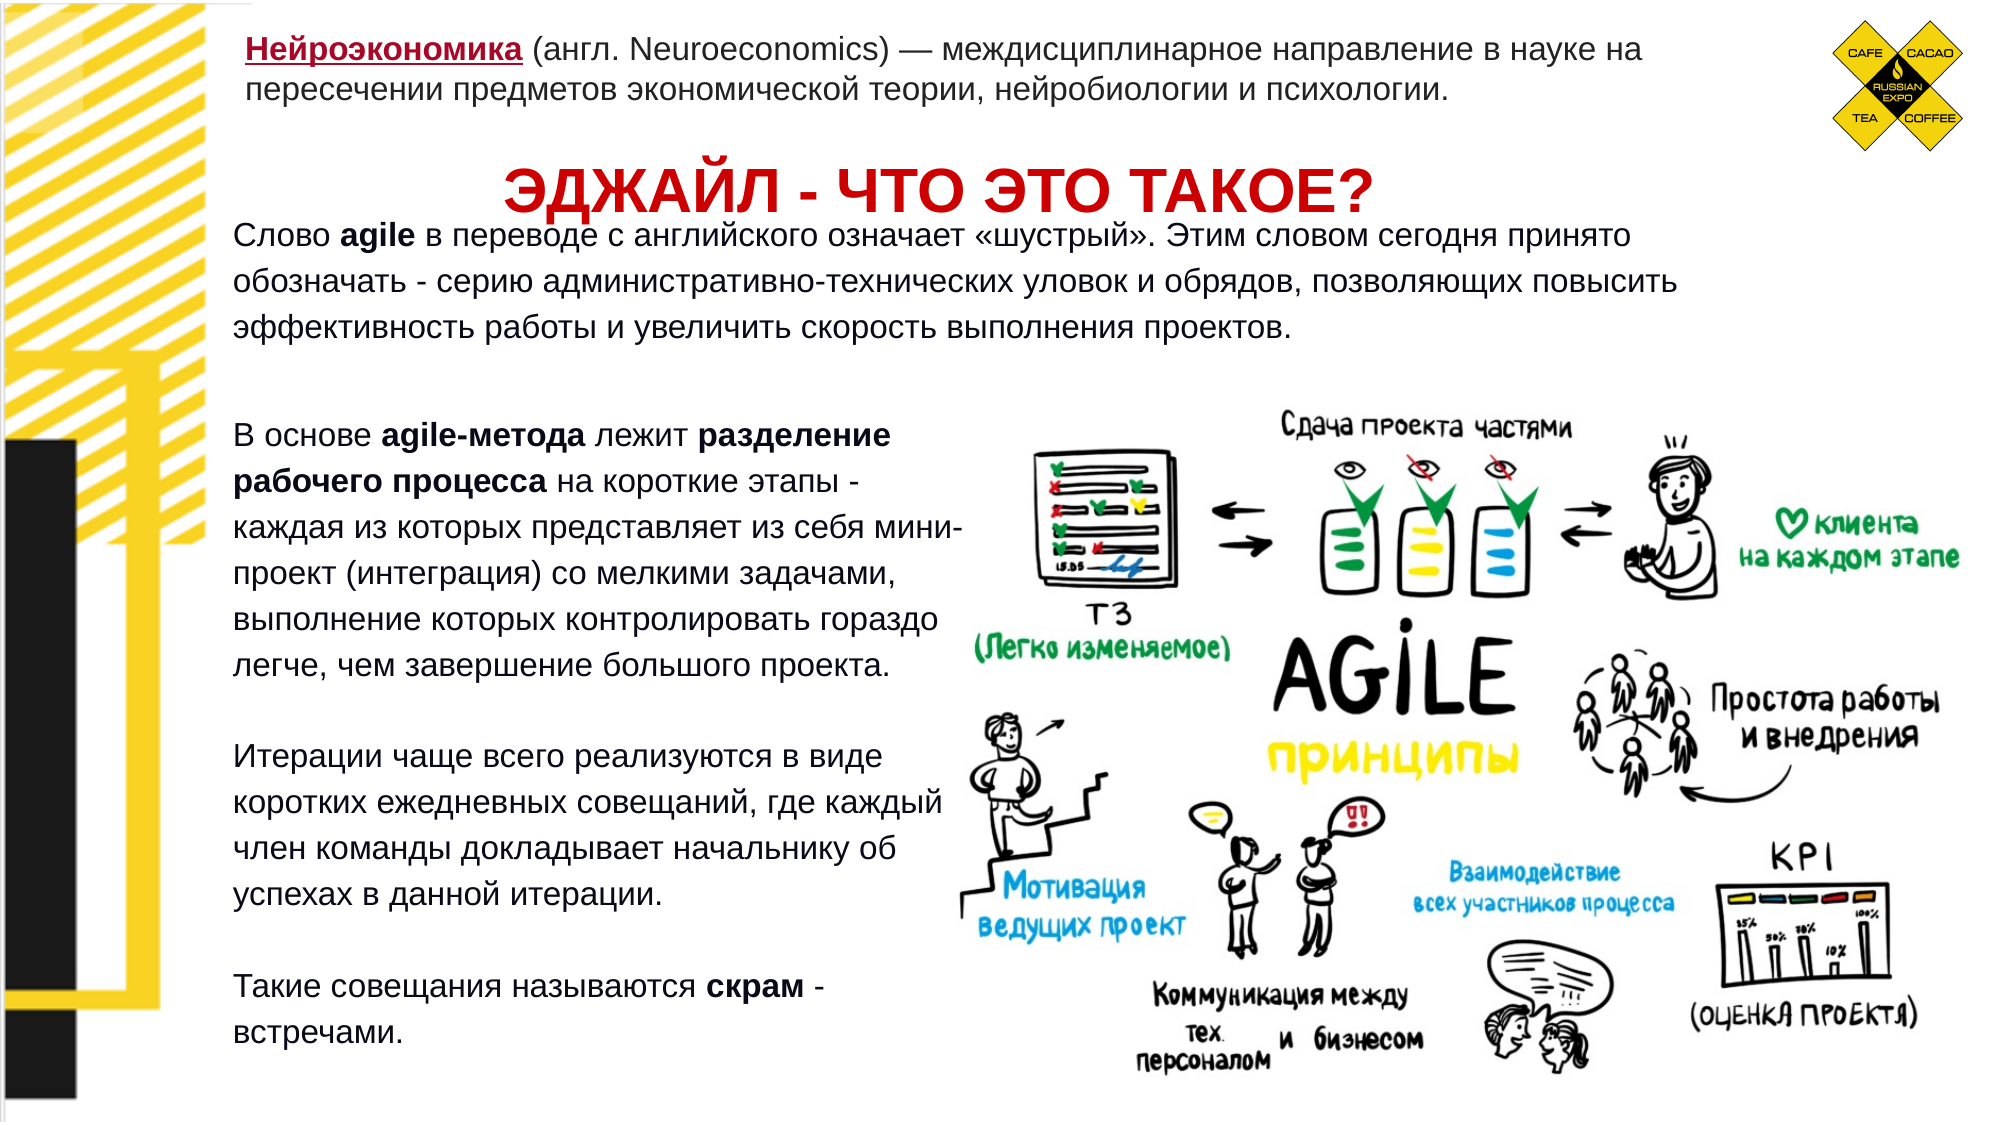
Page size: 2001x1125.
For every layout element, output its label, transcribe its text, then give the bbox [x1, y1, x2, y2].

text_box Слово agile в переводе с английского означает «шустрый». Этим словом сегодня принято обозначать - серию административно-технических уловок и обрядов, позволяющих повысить эффективность работы и увеличить скорость выполнения проектов. [257, 192, 1799, 384]
text_box В основе agile-метода лежит разделение рабочего процесса на короткие этапы - каждая из которых представляет из себя мини-проект (интеграция) со мелкими задачами, выполнение которых контролировать гораздо легче, чем завершение большого проекта. Итерации чаще всего реализуются в виде коротких ежедневных совещаний, где каждый член команды докладывает начальнику об успехах в данной итерации. Такие совещания называются скрам - встречами. [257, 384, 902, 1085]
picture [907, 372, 1996, 1122]
text_box Нейроэкономика (англ. Neuroeconomics) — междисциплинарное направление в науке на пересечении предметов экономической теории, нейробиологии и психологии. [257, 12, 1720, 125]
text_box ЭДЖАЙЛ - ЧТО ЭТО ТАКОЕ? [257, 125, 1667, 192]
picture [1832, 20, 1970, 171]
picture [0, 3, 253, 1122]
